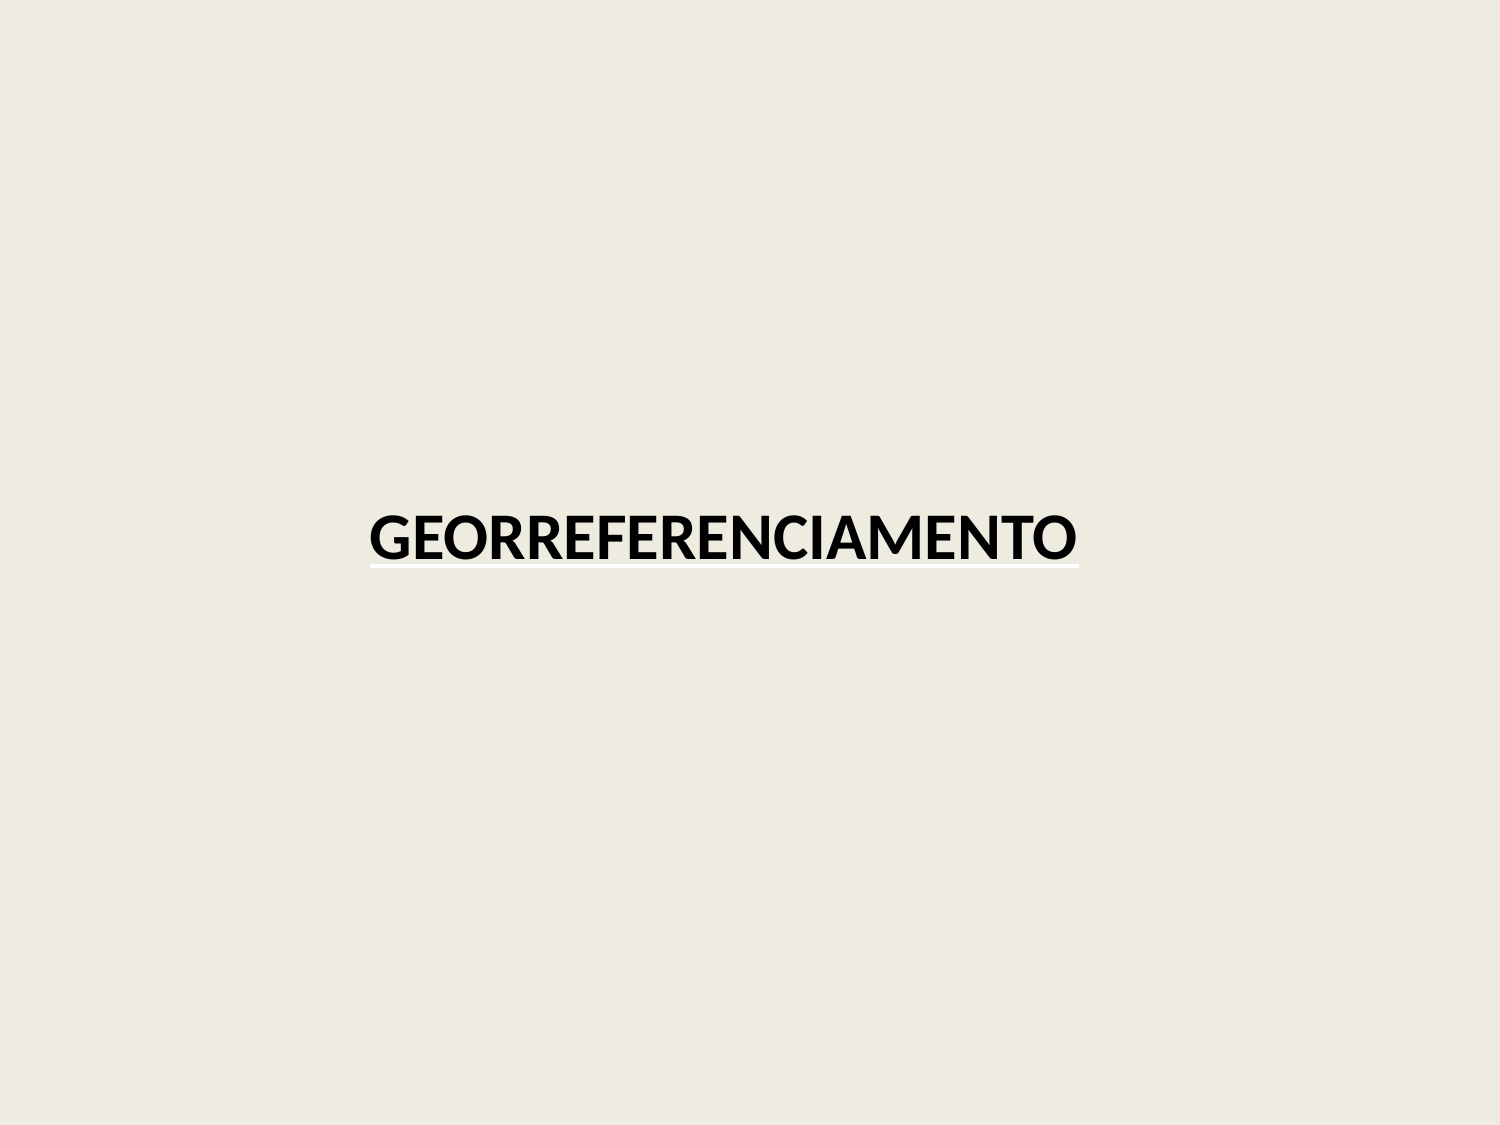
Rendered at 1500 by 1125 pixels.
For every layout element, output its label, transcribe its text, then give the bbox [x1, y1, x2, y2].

text_box GEORREFERENCIAMENTO [355, 485, 1094, 581]
